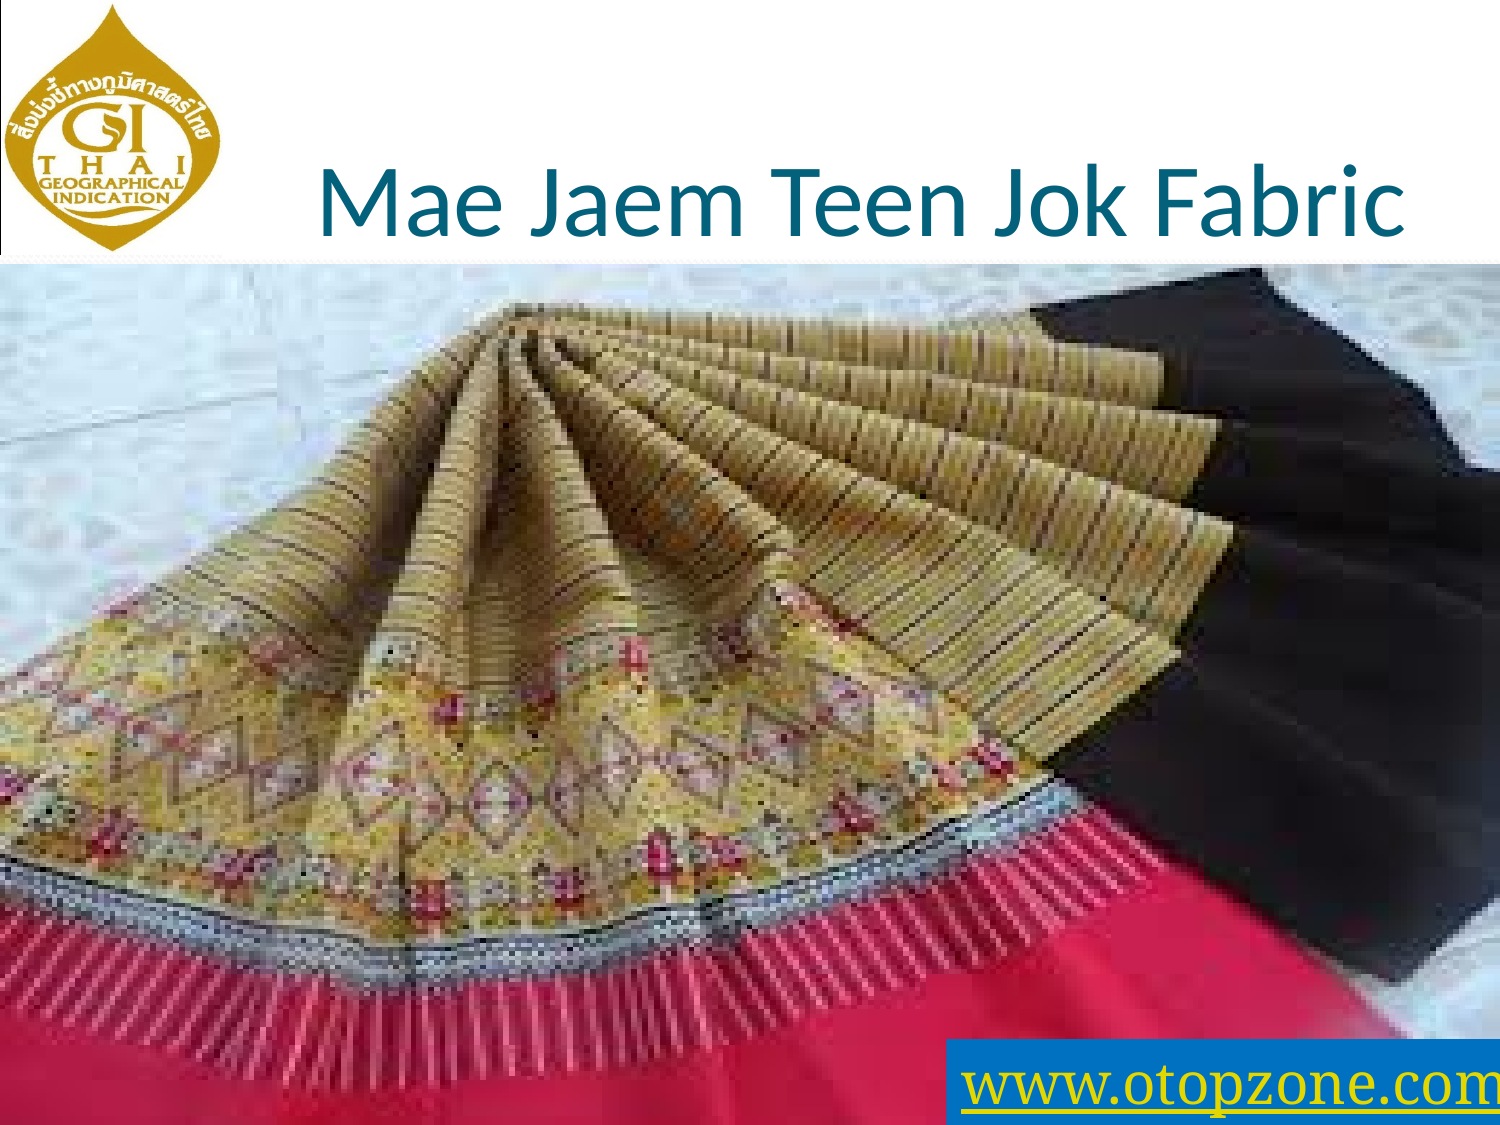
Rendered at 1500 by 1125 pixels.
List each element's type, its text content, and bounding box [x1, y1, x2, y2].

picture [0, 0, 223, 255]
title Mae Jaem Teen Jok Fabric [223, 0, 1500, 258]
picture [0, 264, 1500, 1125]
